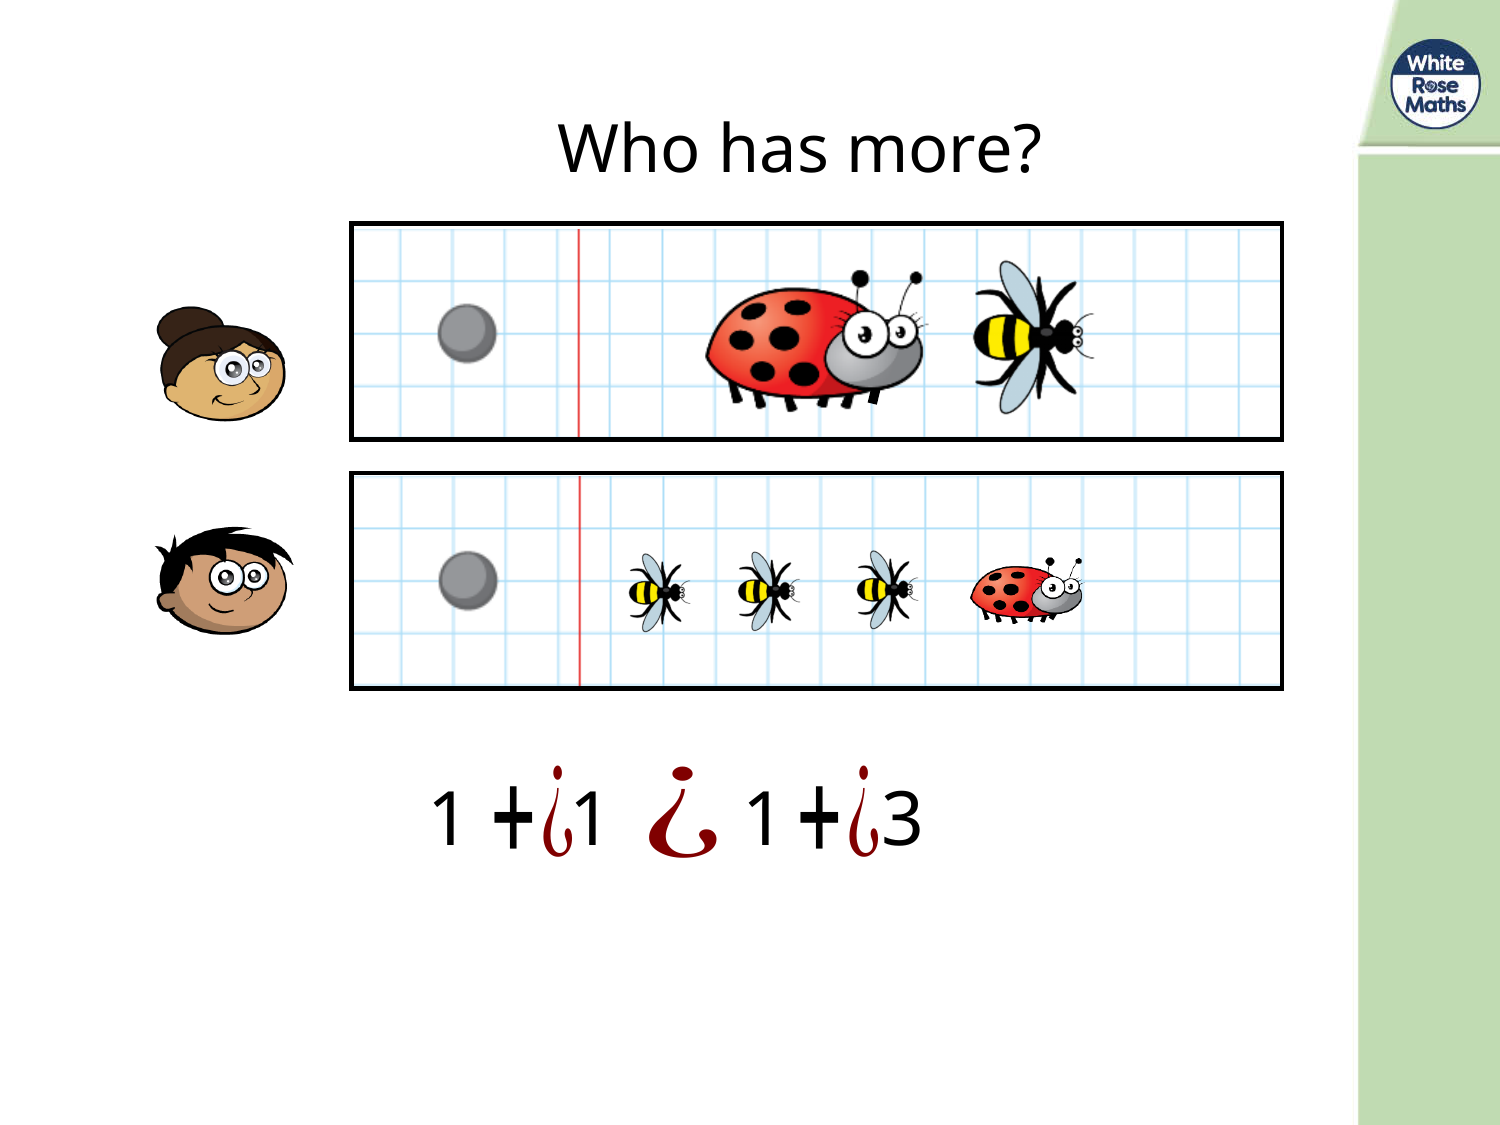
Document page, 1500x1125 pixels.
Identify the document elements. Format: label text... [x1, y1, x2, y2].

text_box 1 [405, 762, 494, 868]
text_box 3 [858, 762, 948, 868]
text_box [964, 543, 1090, 631]
text_box [351, 472, 1283, 690]
picture [0, 0, 1500, 1125]
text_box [694, 240, 939, 428]
text_box [351, 223, 1283, 228]
text_box 1 [720, 762, 809, 868]
text_box Who has more? [242, 98, 1358, 194]
text_box 1 [547, 762, 636, 868]
